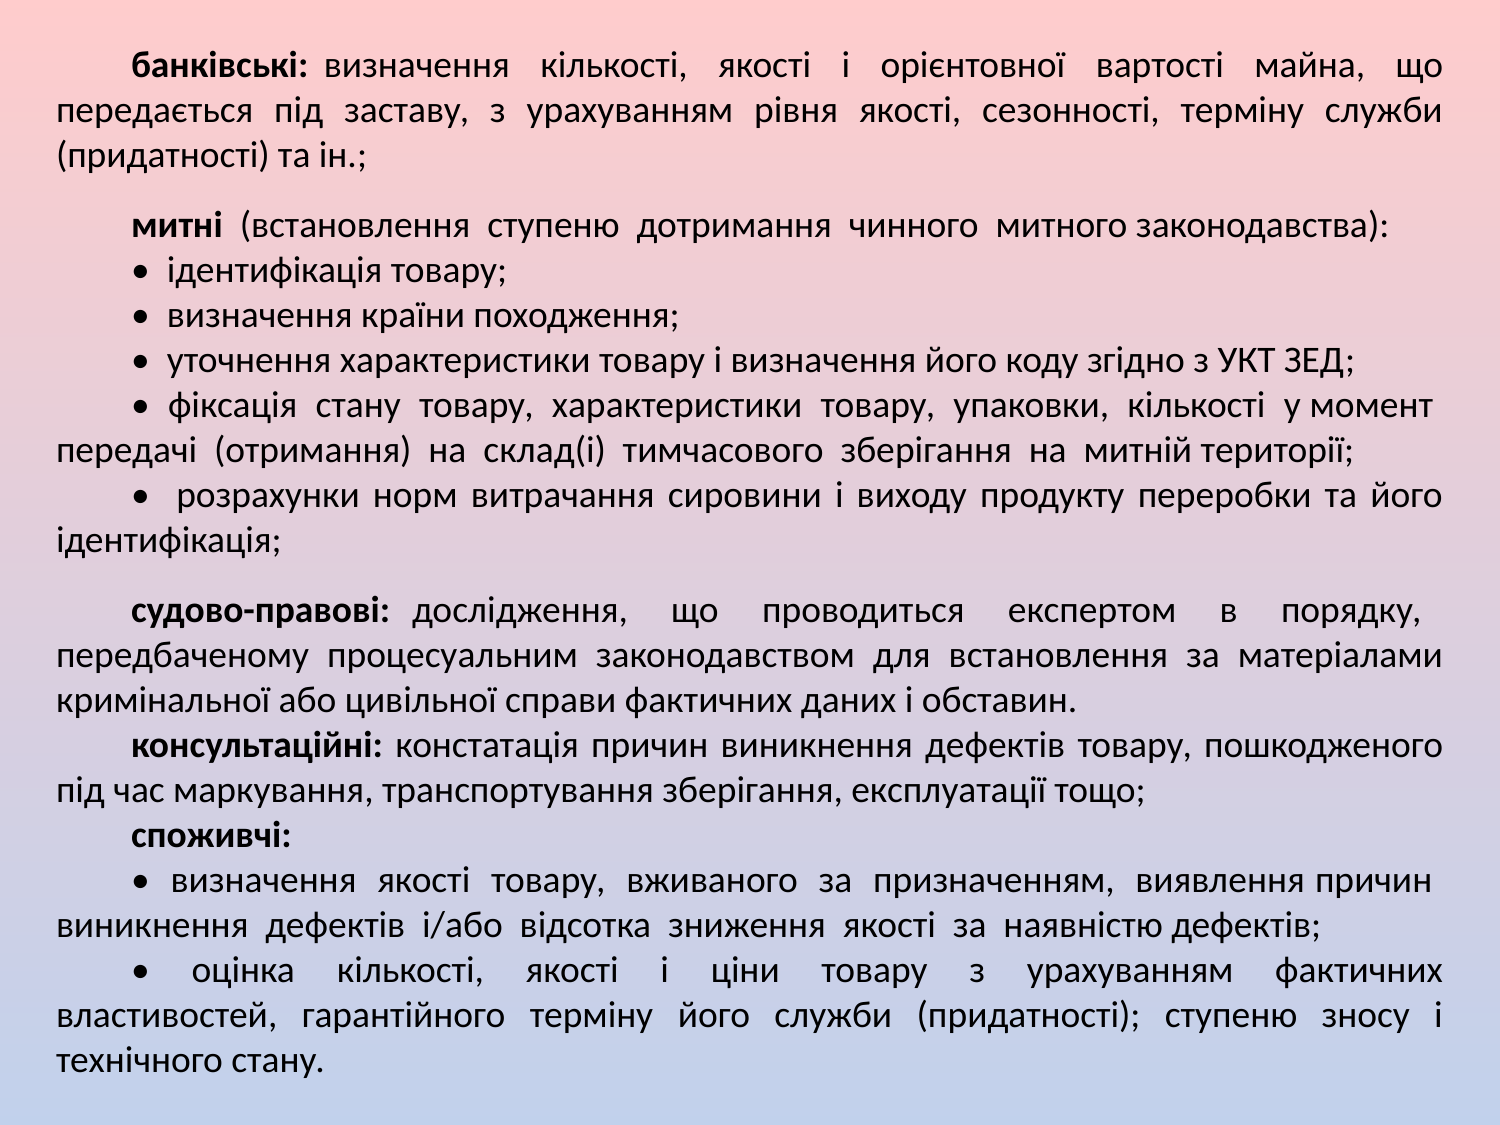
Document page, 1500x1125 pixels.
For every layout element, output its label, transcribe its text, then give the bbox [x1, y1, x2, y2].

text_box банківські: визначення кількості, якості і орієнтовної вартості майна, що передається під заставу, з урахуванням рівня якості, сезонності, терміну служби (придатності) та ін.; митні (встановлення ступеню дотримання чинного митного законодавства): • ідентифікація товару; • визначення країни походження; • уточнення характеристики товару і визначення його коду згідно з УКТ ЗЕД; • фіксація стану товару, характеристики товару, упаковки, кількості у момент передачі (отримання) на склад(і) тимчасового зберігання на митній території; • розрахунки норм витрачання сировини і виходу продукту переробки та його ідентифікація; судово-правові: дослідження, що проводиться експертом в порядку, передбаченому процесуальним законодавством для встановлення за матеріалами кримінальної або цивільної справи фактичних даних і обставин. консультаційні: констатація причин виникнення дефектів товару, пошкодженого під час маркування, транспортування зберігання, експлуатації тощо; споживчі: • визначення якості товару, вживаного за призначенням, виявлення причин виникнення дефектів і/або відсотка зниження якості за наявністю дефектів; • оцінка кількості, якості і ціни товару з урахуванням фактичних властивостей, гарантійного терміну його служби (придатності); ступеню зносу і технічного стану. [41, 32, 1459, 1087]
